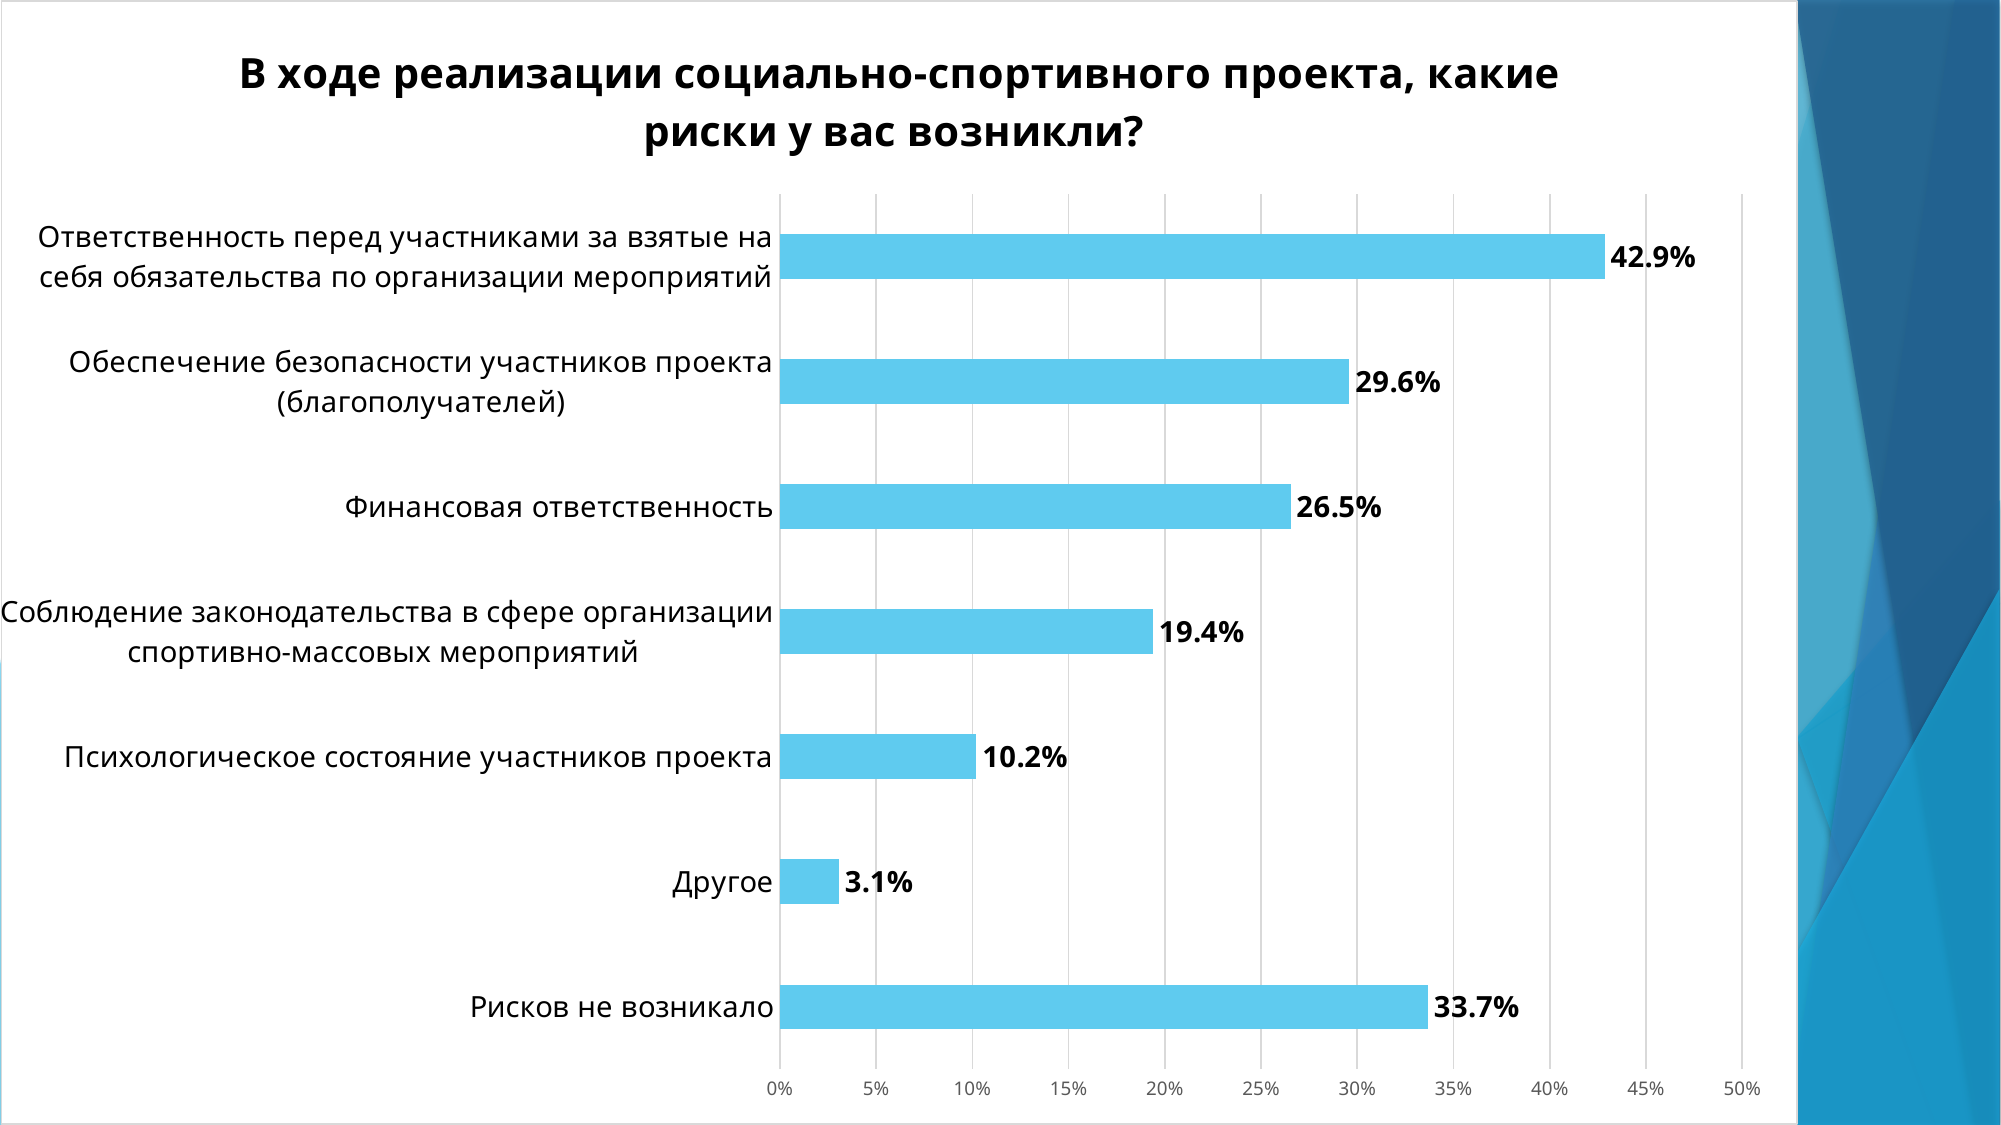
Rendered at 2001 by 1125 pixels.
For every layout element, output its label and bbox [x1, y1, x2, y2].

chart [0, 0, 1799, 1125]
